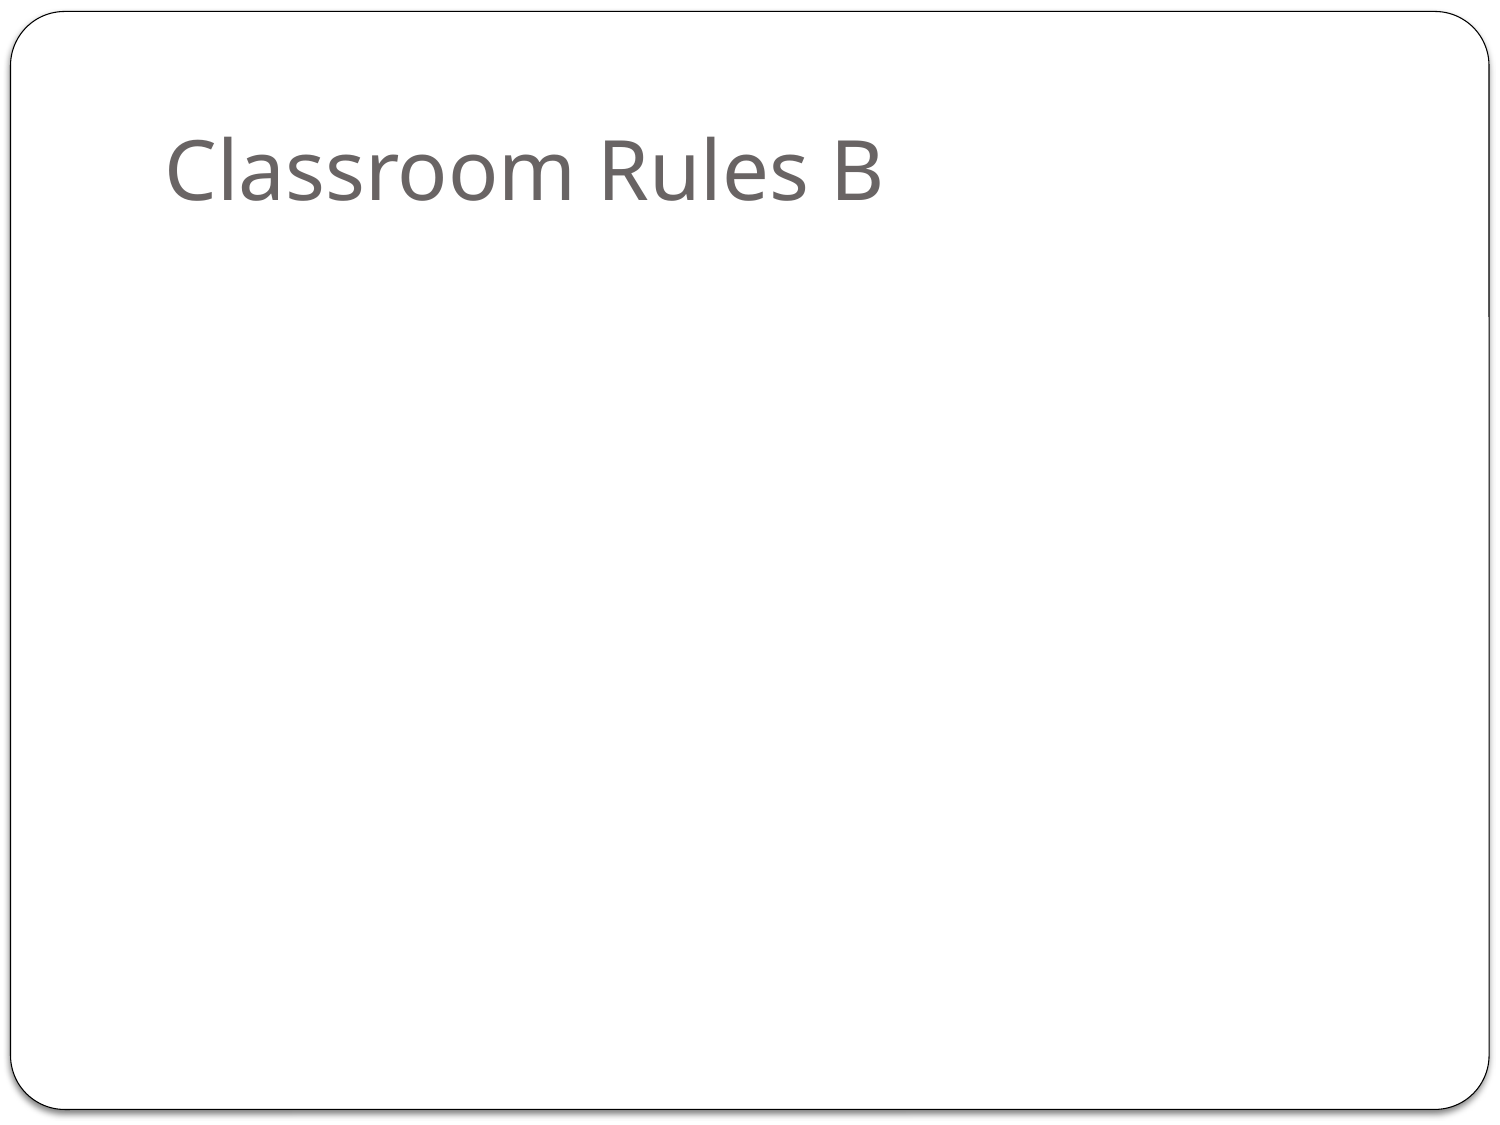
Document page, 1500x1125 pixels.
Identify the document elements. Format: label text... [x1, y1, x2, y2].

title Classroom Rules B [150, 45, 1425, 233]
